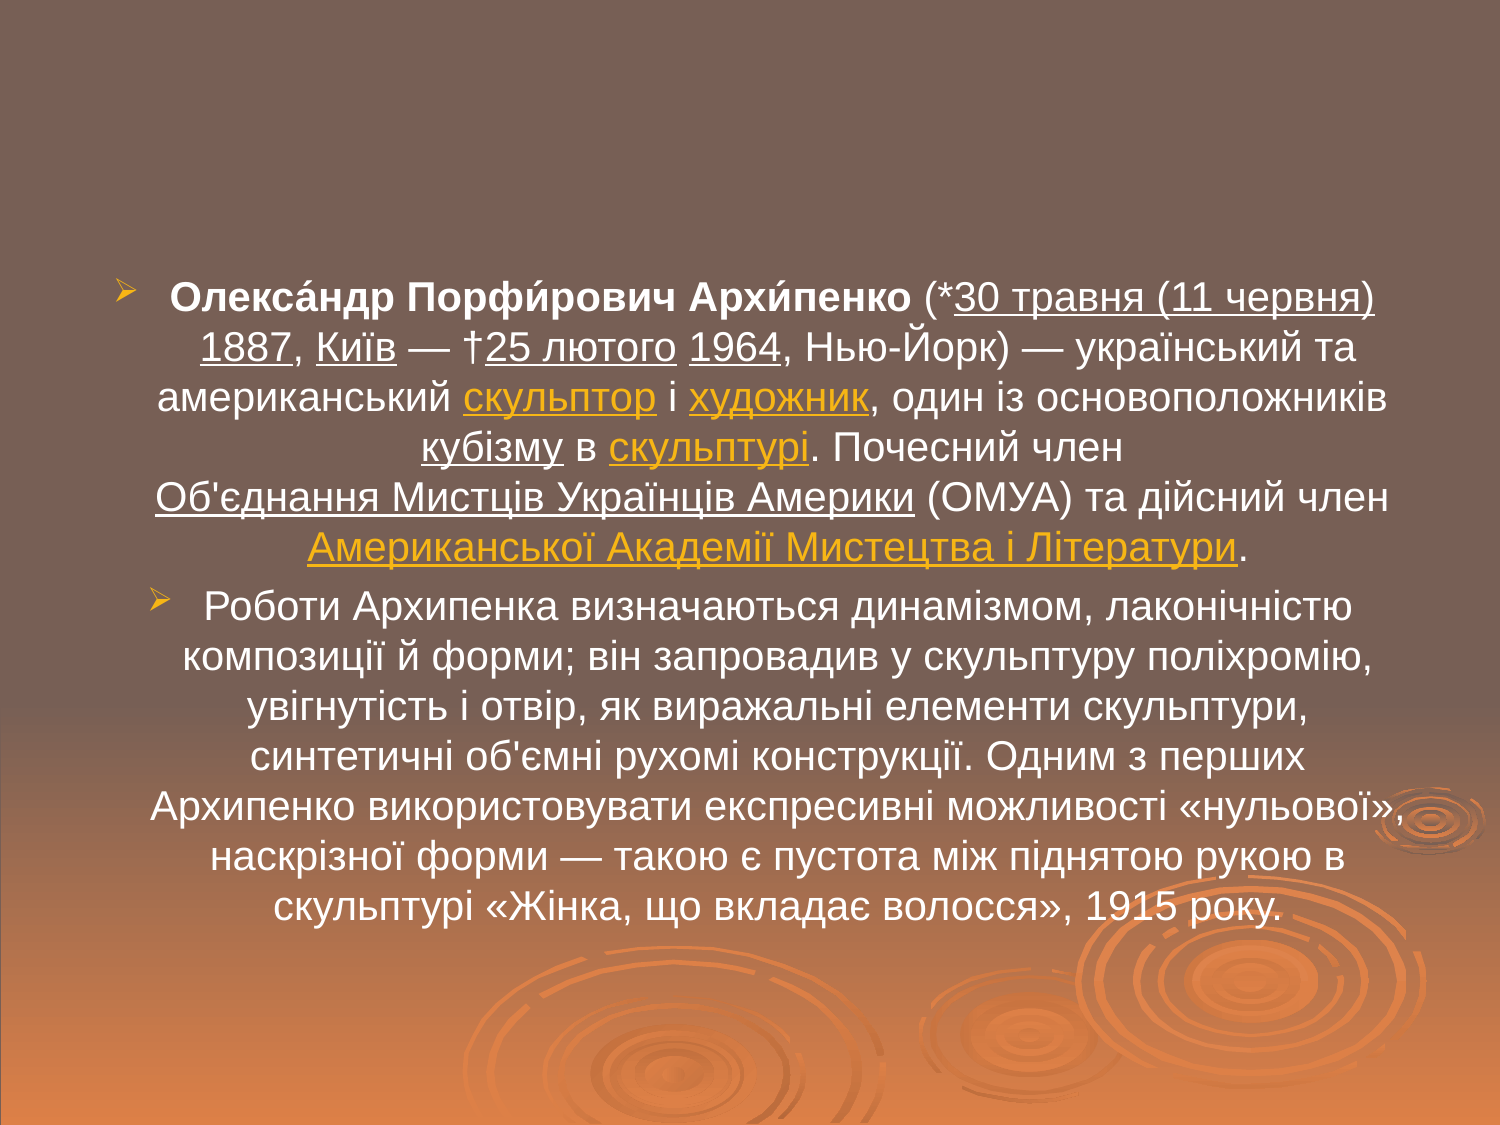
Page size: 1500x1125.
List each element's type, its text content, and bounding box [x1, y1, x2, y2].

list Олекса́ндр Порфи́рович Архи́пенко (*30 травня (11 червня) 1887, Київ — †25 лютого 1964, Нью-Йорк) — український та американський скульптор і художник, один із основоположників кубізму в скульптурі. Почесний член Об'єднання Мистців Українців Америки (ОМУА) та дійсний член Американської Академії Мистецтва і Літератури. Роботи Архипенка визначаються динамізмом, лаконічністю композиції й форми; він запровадив у скульптуру поліхромію, увігнутість і отвір, як виражальні елементи скульптури, синтетичні об'ємні рухомі конструкції. Одним з перших Архипенко використовувати експресивні можливості «нульової», наскрізної форми — такою є пустота між піднятою рукою в скульптурі «Жінка, що вкладає волосся», 1915 року. [74, 262, 1426, 1006]
